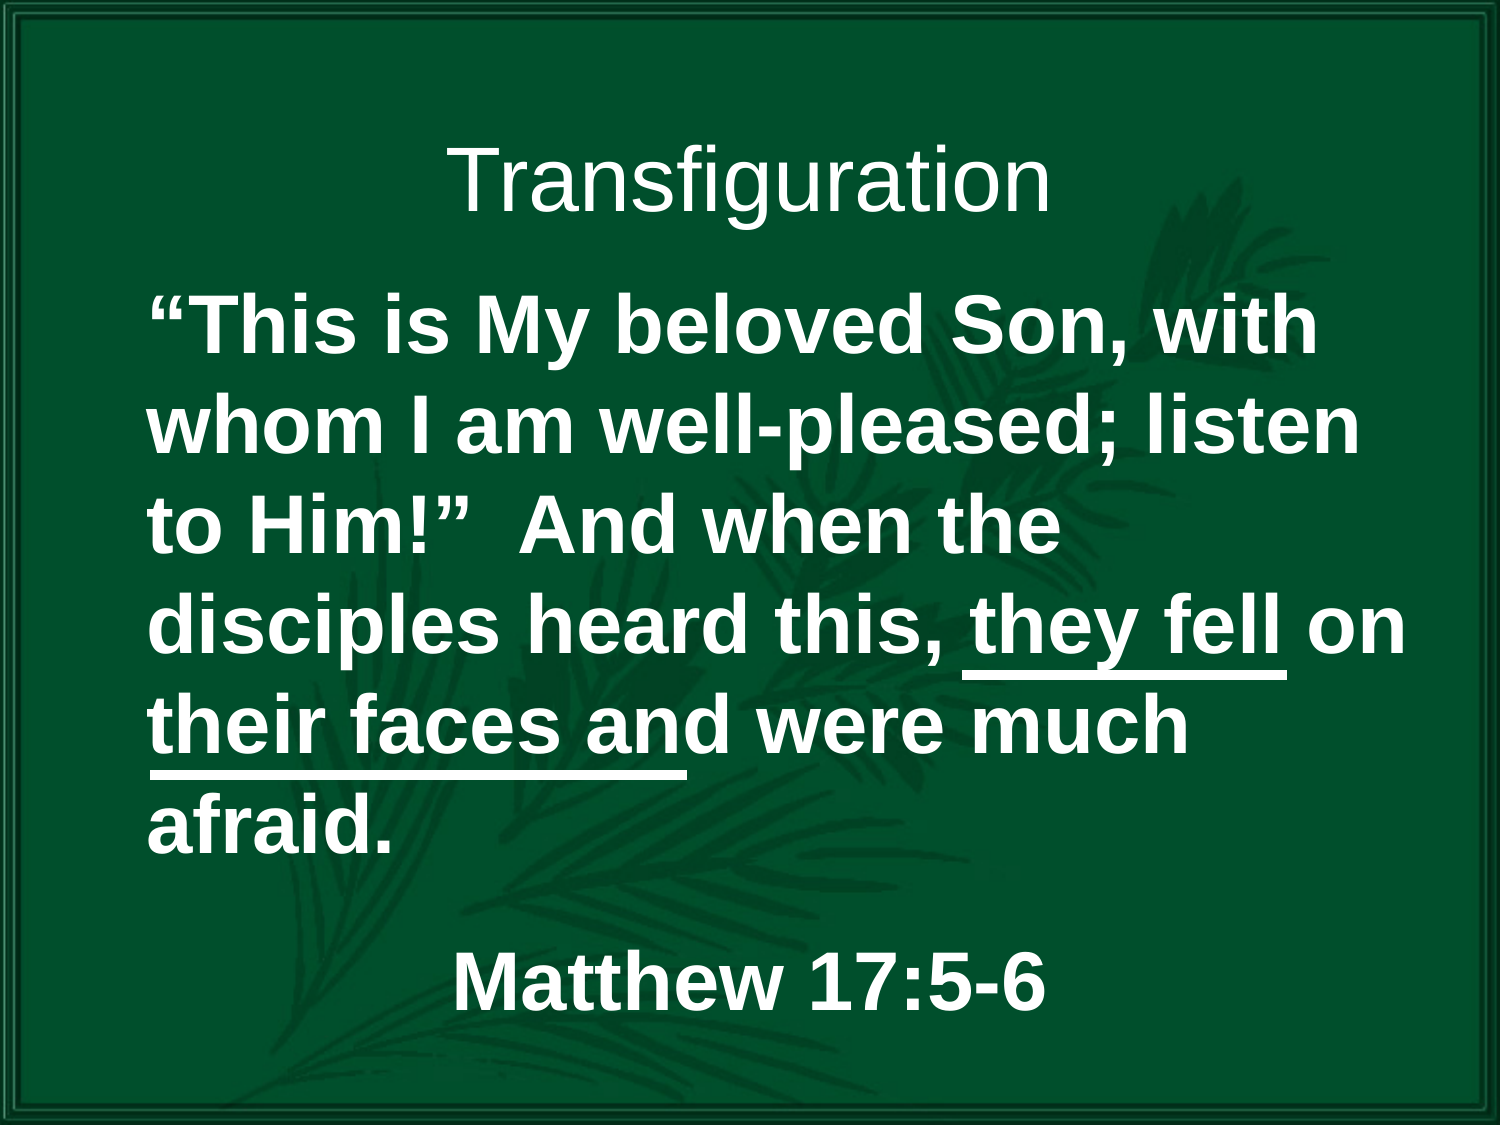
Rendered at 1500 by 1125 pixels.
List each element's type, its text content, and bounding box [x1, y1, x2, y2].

title Transfiguration [112, 87, 1388, 262]
list “This is My beloved Son, with whom I am well-pleased; listen to Him!” And when the disciples heard this, they fell on their faces and were much afraid. Matthew 17:5-6 [75, 262, 1425, 1125]
picture [0, 0, 1500, 1125]
